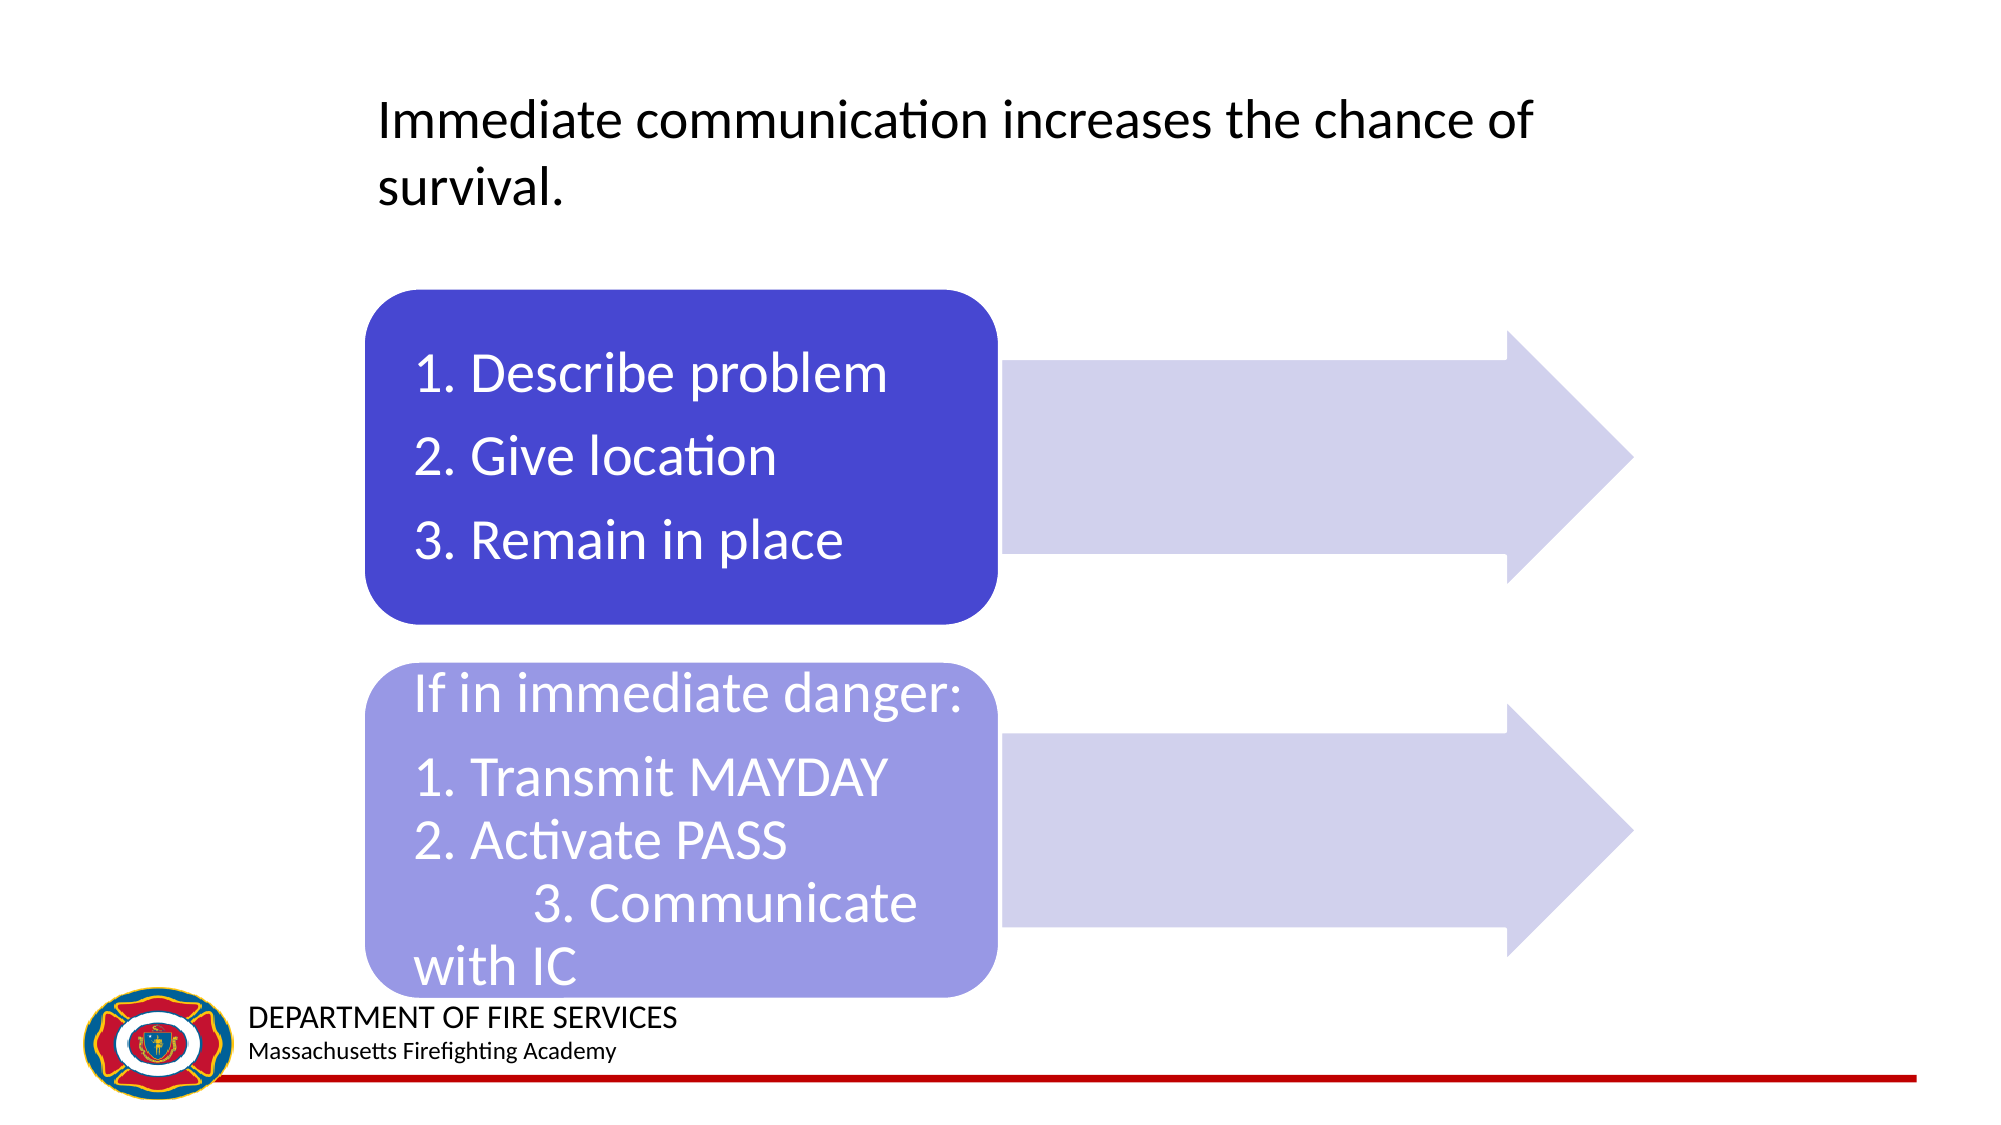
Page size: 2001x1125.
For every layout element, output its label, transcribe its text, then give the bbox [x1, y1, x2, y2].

title Immediate communication increases the chance of survival. [362, 75, 1638, 225]
picture [83, 987, 234, 1100]
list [362, 287, 1638, 1001]
